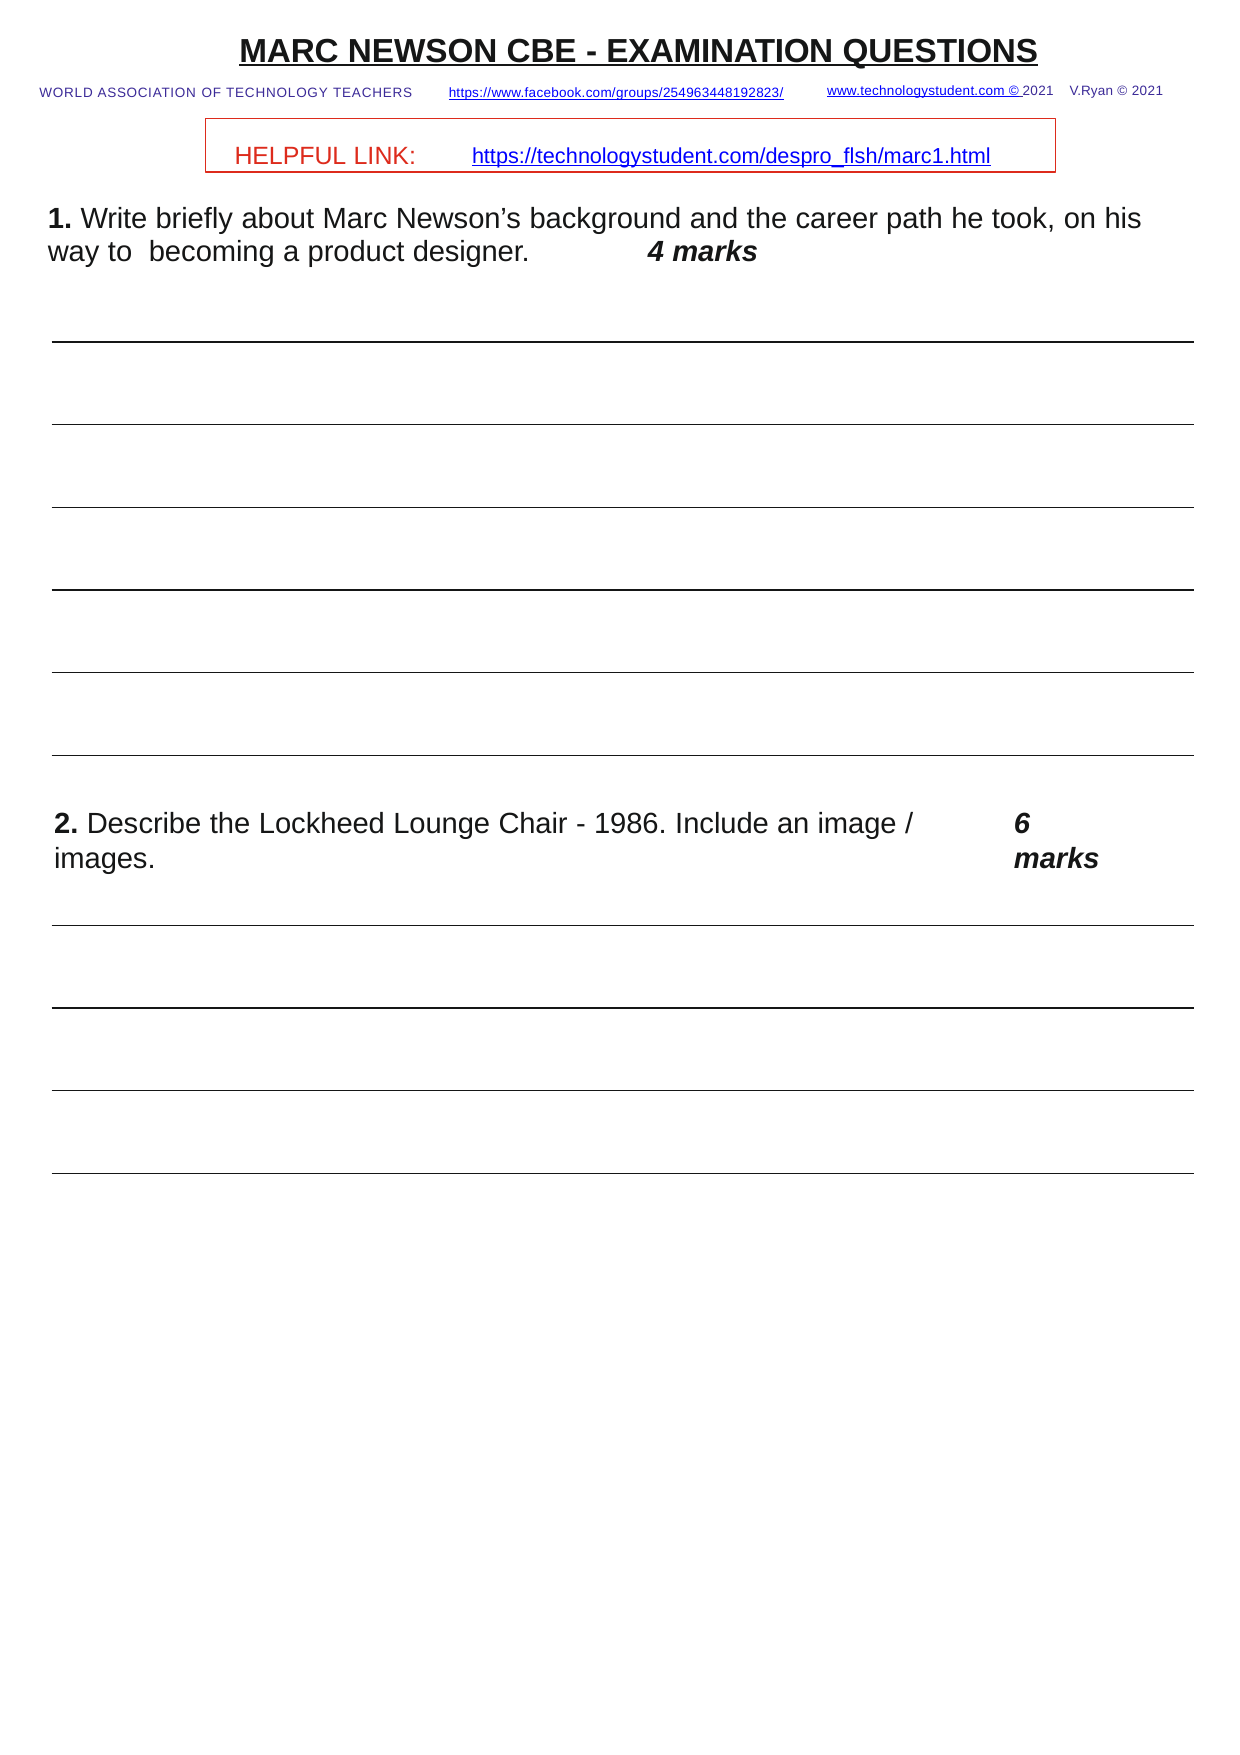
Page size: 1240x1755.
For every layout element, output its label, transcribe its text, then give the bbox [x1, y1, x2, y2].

text_box 2. Describe the Lockheed Lounge Chair - 1986. Include an image / images. [52, 802, 987, 875]
text_box 6 marks [1011, 802, 1124, 875]
text_box WORLD ASSOCIATION OF TECHNOLOGY TEACHERS https://www.facebook.com/groups/254963448192823/ [37, 81, 791, 101]
text_box www.technologystudent.com © 2021 V.Ryan © 2021 [824, 78, 1173, 98]
text_box 1. Write brieﬂy about Marc Newson’s background and the career path he took, on his way to becoming a product designer. 4 marks [45, 196, 1194, 267]
text_box HELPFUL LINK: https://technologystudent.com/despro_ﬂsh/marc1.html [205, 118, 1056, 172]
text_box MARC NEWSON CBE - EXAMINATION QUESTIONS [237, 27, 1047, 69]
